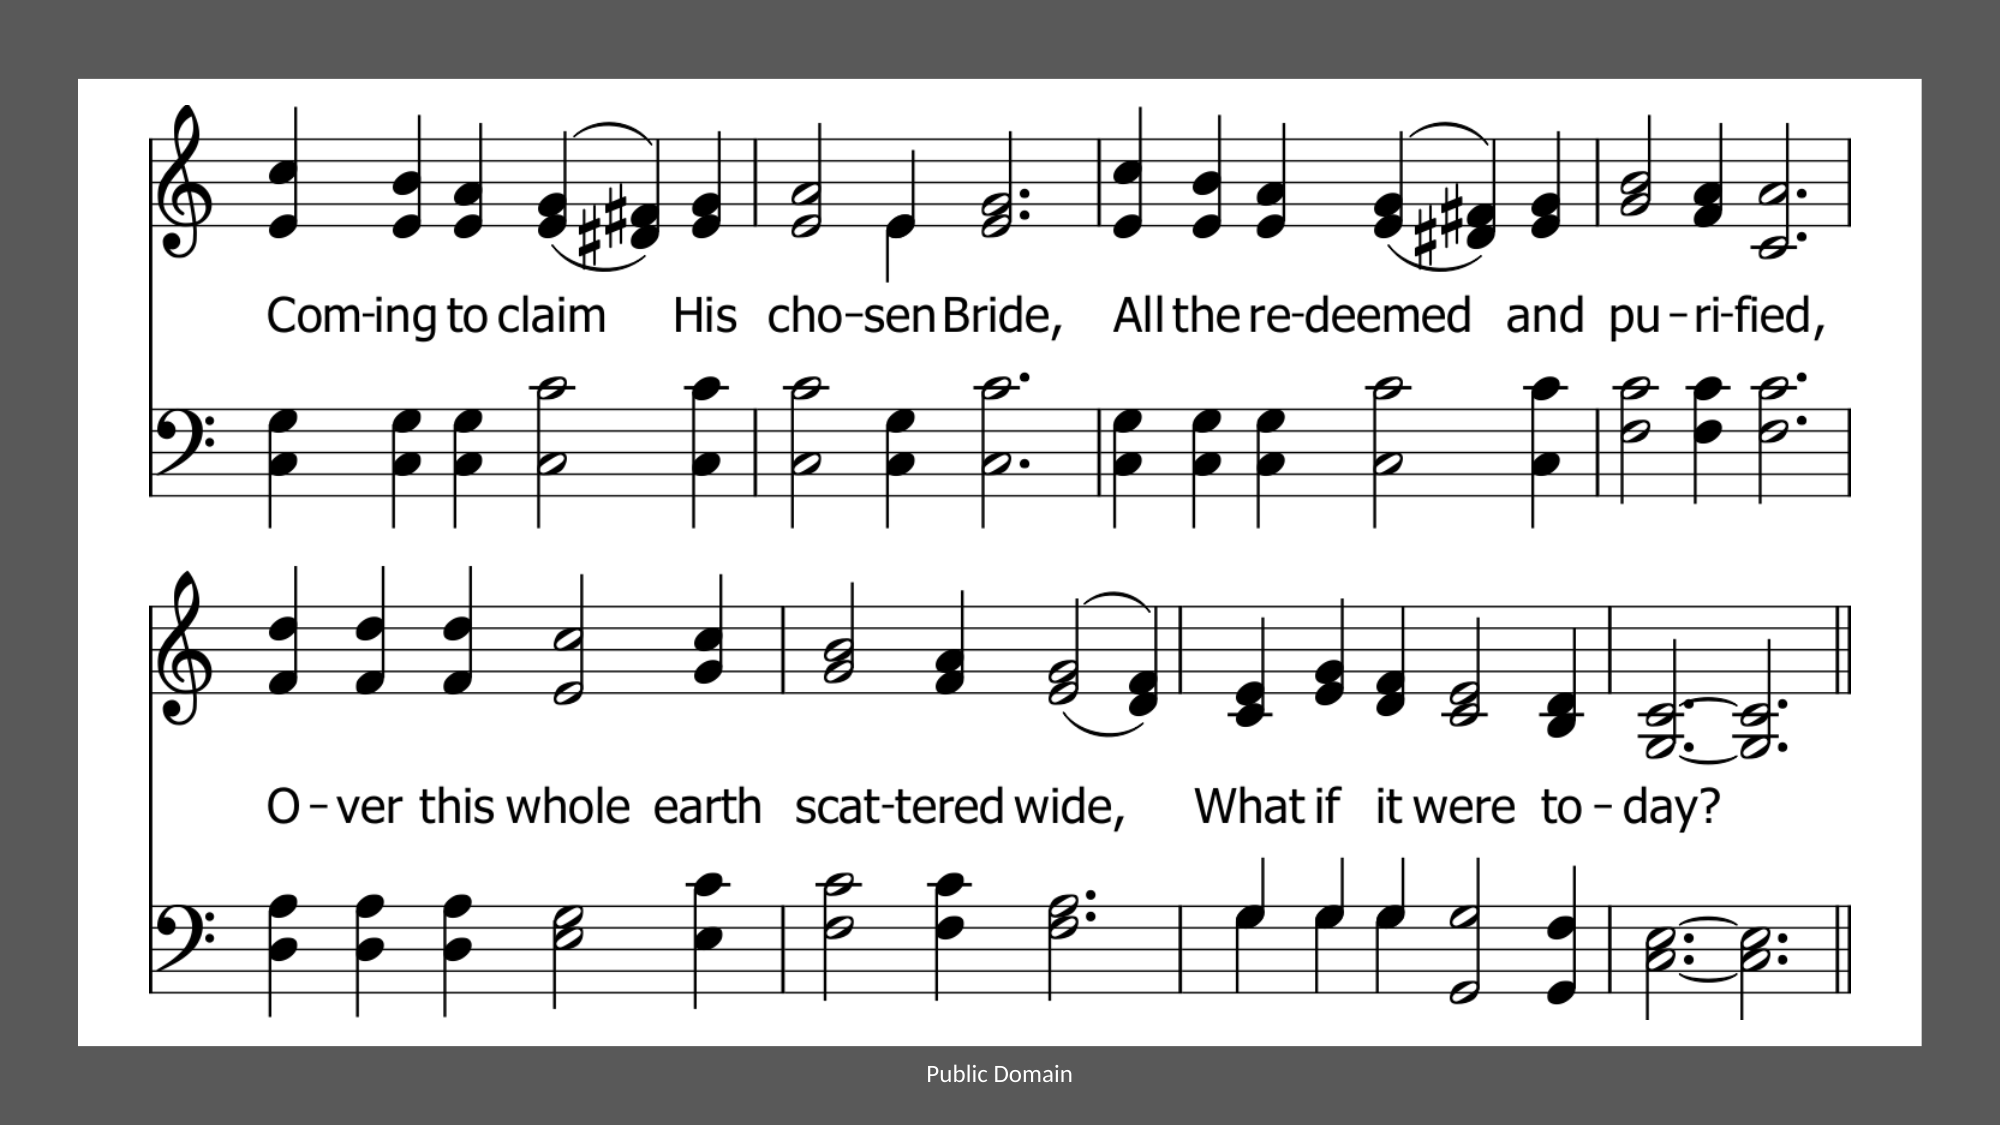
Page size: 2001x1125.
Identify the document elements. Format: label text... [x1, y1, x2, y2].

picture [149, 105, 1851, 1020]
text_box [77, 78, 1923, 1047]
footer Public Domain [662, 1042, 1338, 1103]
text_box [0, 0, 2000, 1125]
